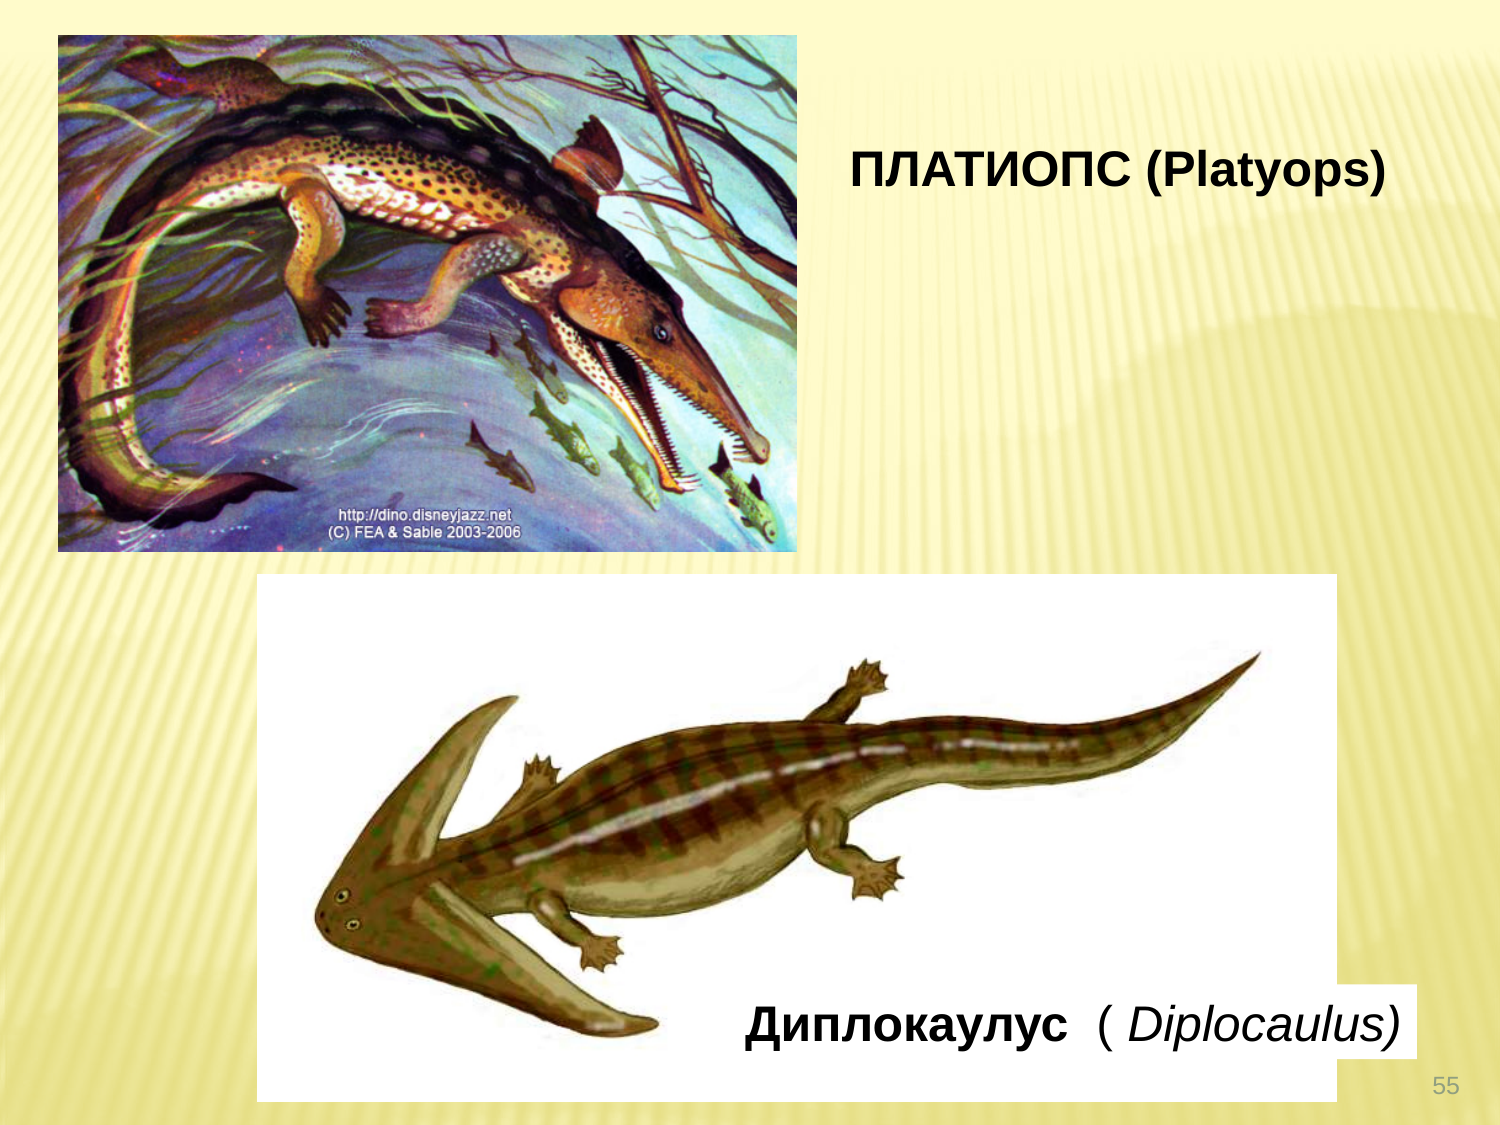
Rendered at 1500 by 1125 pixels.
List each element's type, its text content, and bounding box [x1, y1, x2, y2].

slide_number 55 [1350, 1062, 1475, 1103]
picture [257, 573, 1338, 1102]
picture [58, 34, 798, 553]
text_box ПЛАТИОПС (Platyops) [834, 128, 1403, 204]
text_box Диплокаулус ( Diplocaulus) [1346, 984, 1417, 1060]
